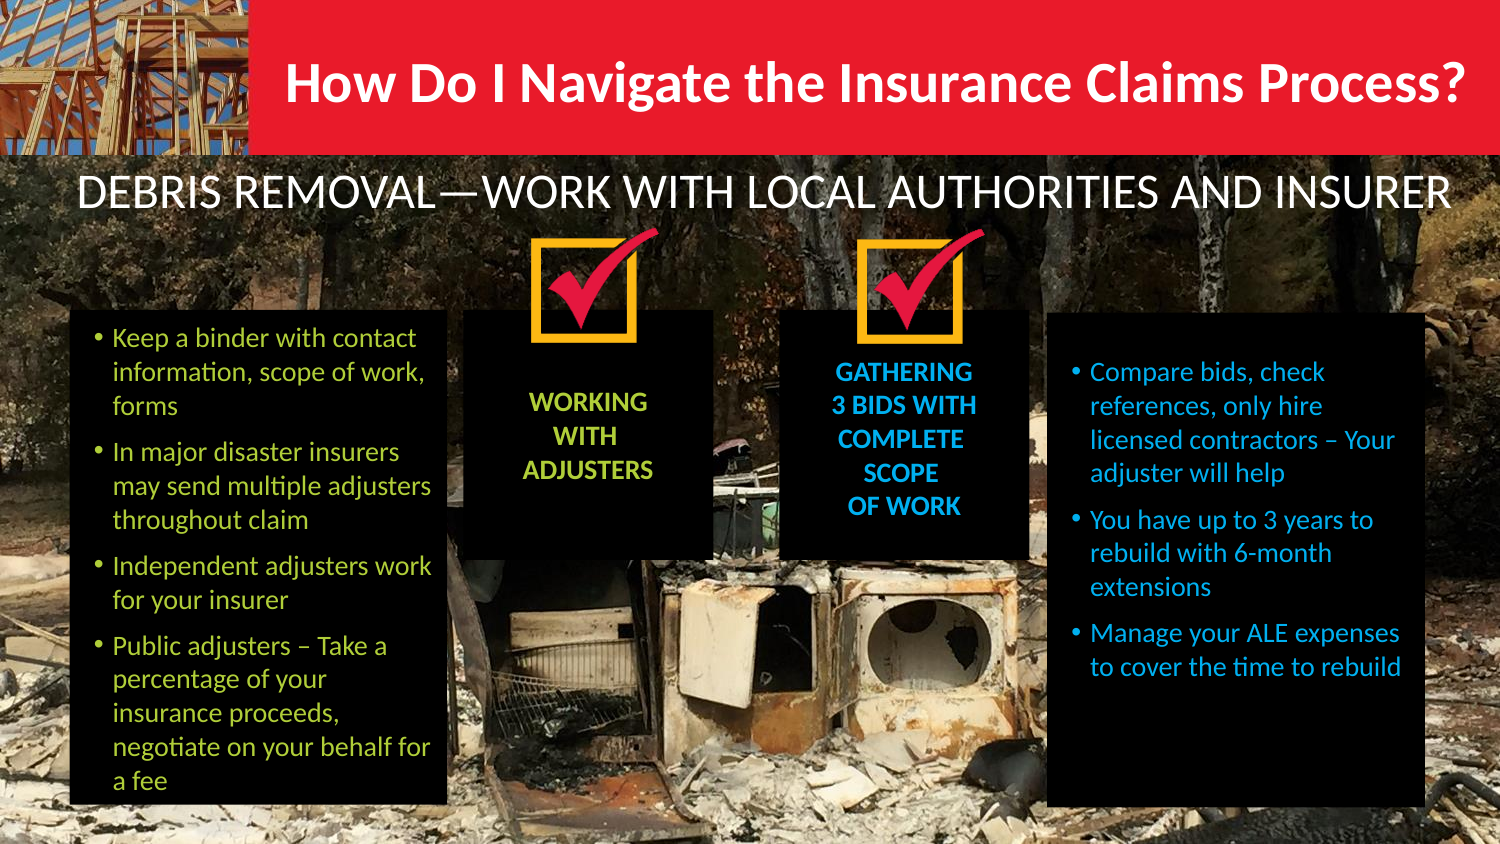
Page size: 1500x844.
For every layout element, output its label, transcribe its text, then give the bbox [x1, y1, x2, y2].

text_box DEBRIS REMOVAL—WORK WITH LOCAL AUTHORITIES AND INSURER [61, 151, 1469, 226]
text_box GATHERING 3 BIDS WITH COMPLETE SCOPE OF WORK [816, 345, 992, 529]
text_box WORKING WITH ADJUSTERS [507, 376, 669, 493]
text_box How Do I Navigate the Insurance Claims Process? [270, 36, 1483, 122]
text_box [1047, 312, 1425, 808]
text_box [69, 309, 448, 844]
text_box [462, 309, 714, 561]
text_box [778, 309, 1030, 561]
picture [0, 0, 1500, 844]
